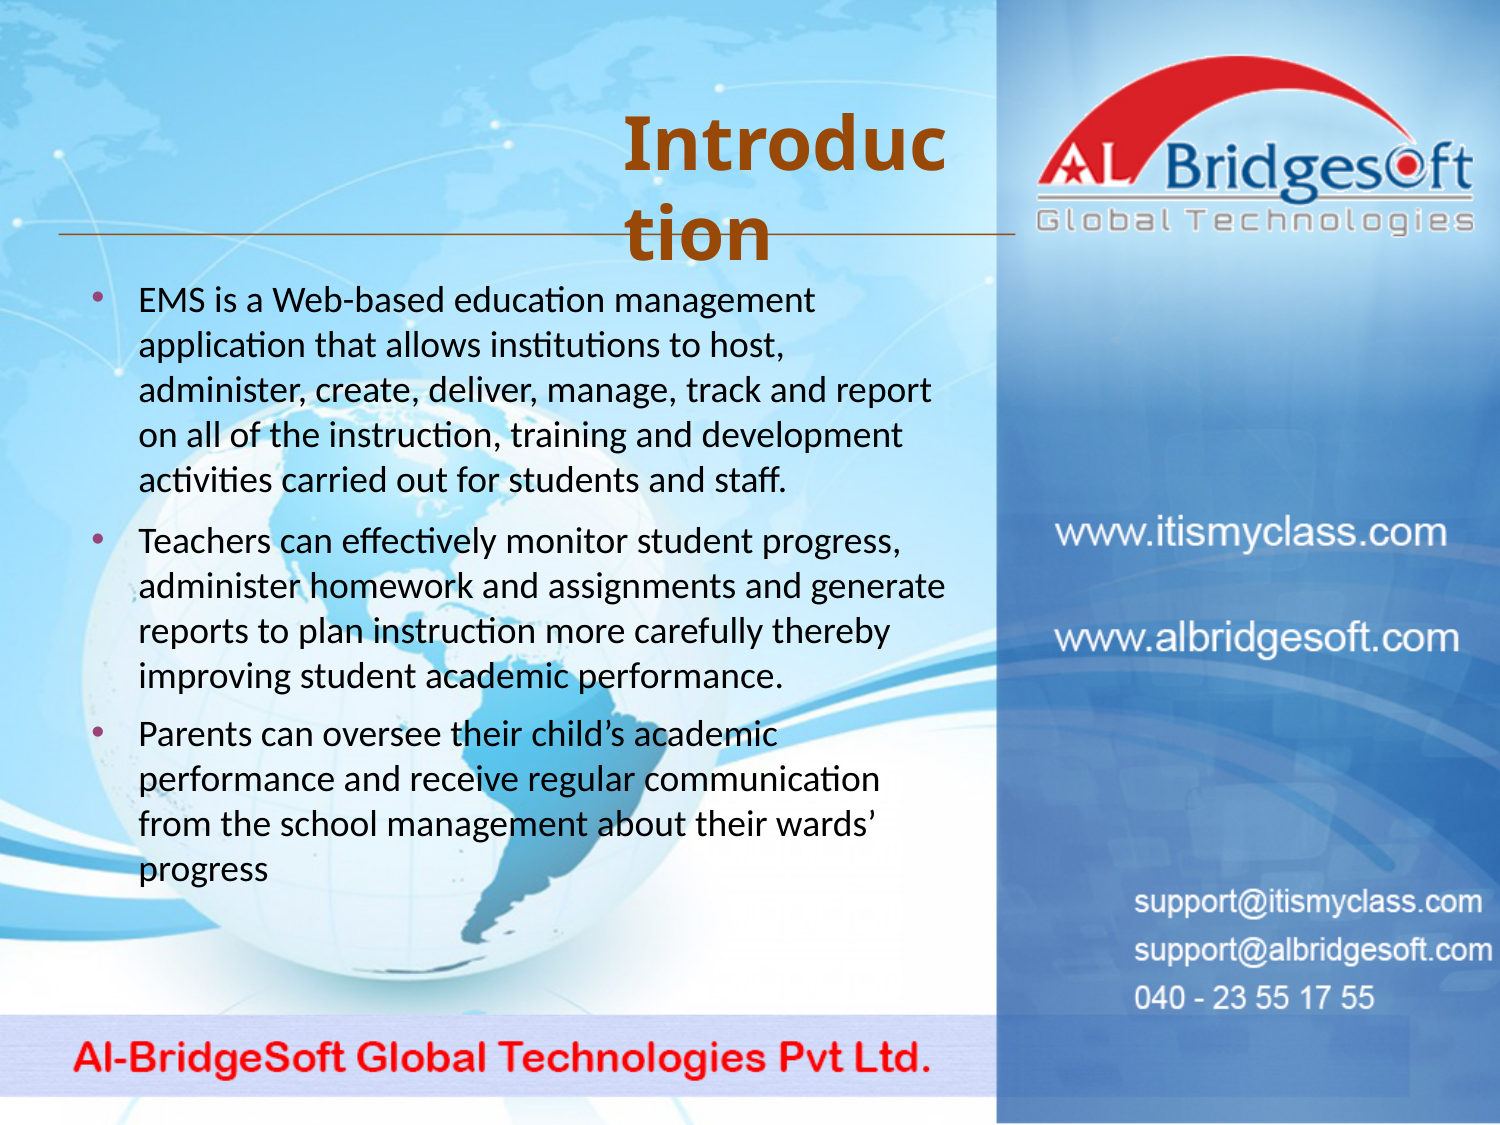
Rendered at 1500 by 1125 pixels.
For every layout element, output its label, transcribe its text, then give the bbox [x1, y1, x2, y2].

text_box Introduction [608, 140, 985, 231]
picture [0, 0, 1500, 1125]
text_box EMS is a Web-based education management application that allows institutions to host, administer, create, deliver, manage, track and report on all of the instruction, training and development activities carried out for students and staff. Teachers can effectively monitor student progress, administer homework and assignments and generate reports to plan instruction more carefully thereby improving student academic performance. Parents can oversee their child’s academic performance and receive regular communication from the school management about their wards’ progress [76, 267, 966, 897]
